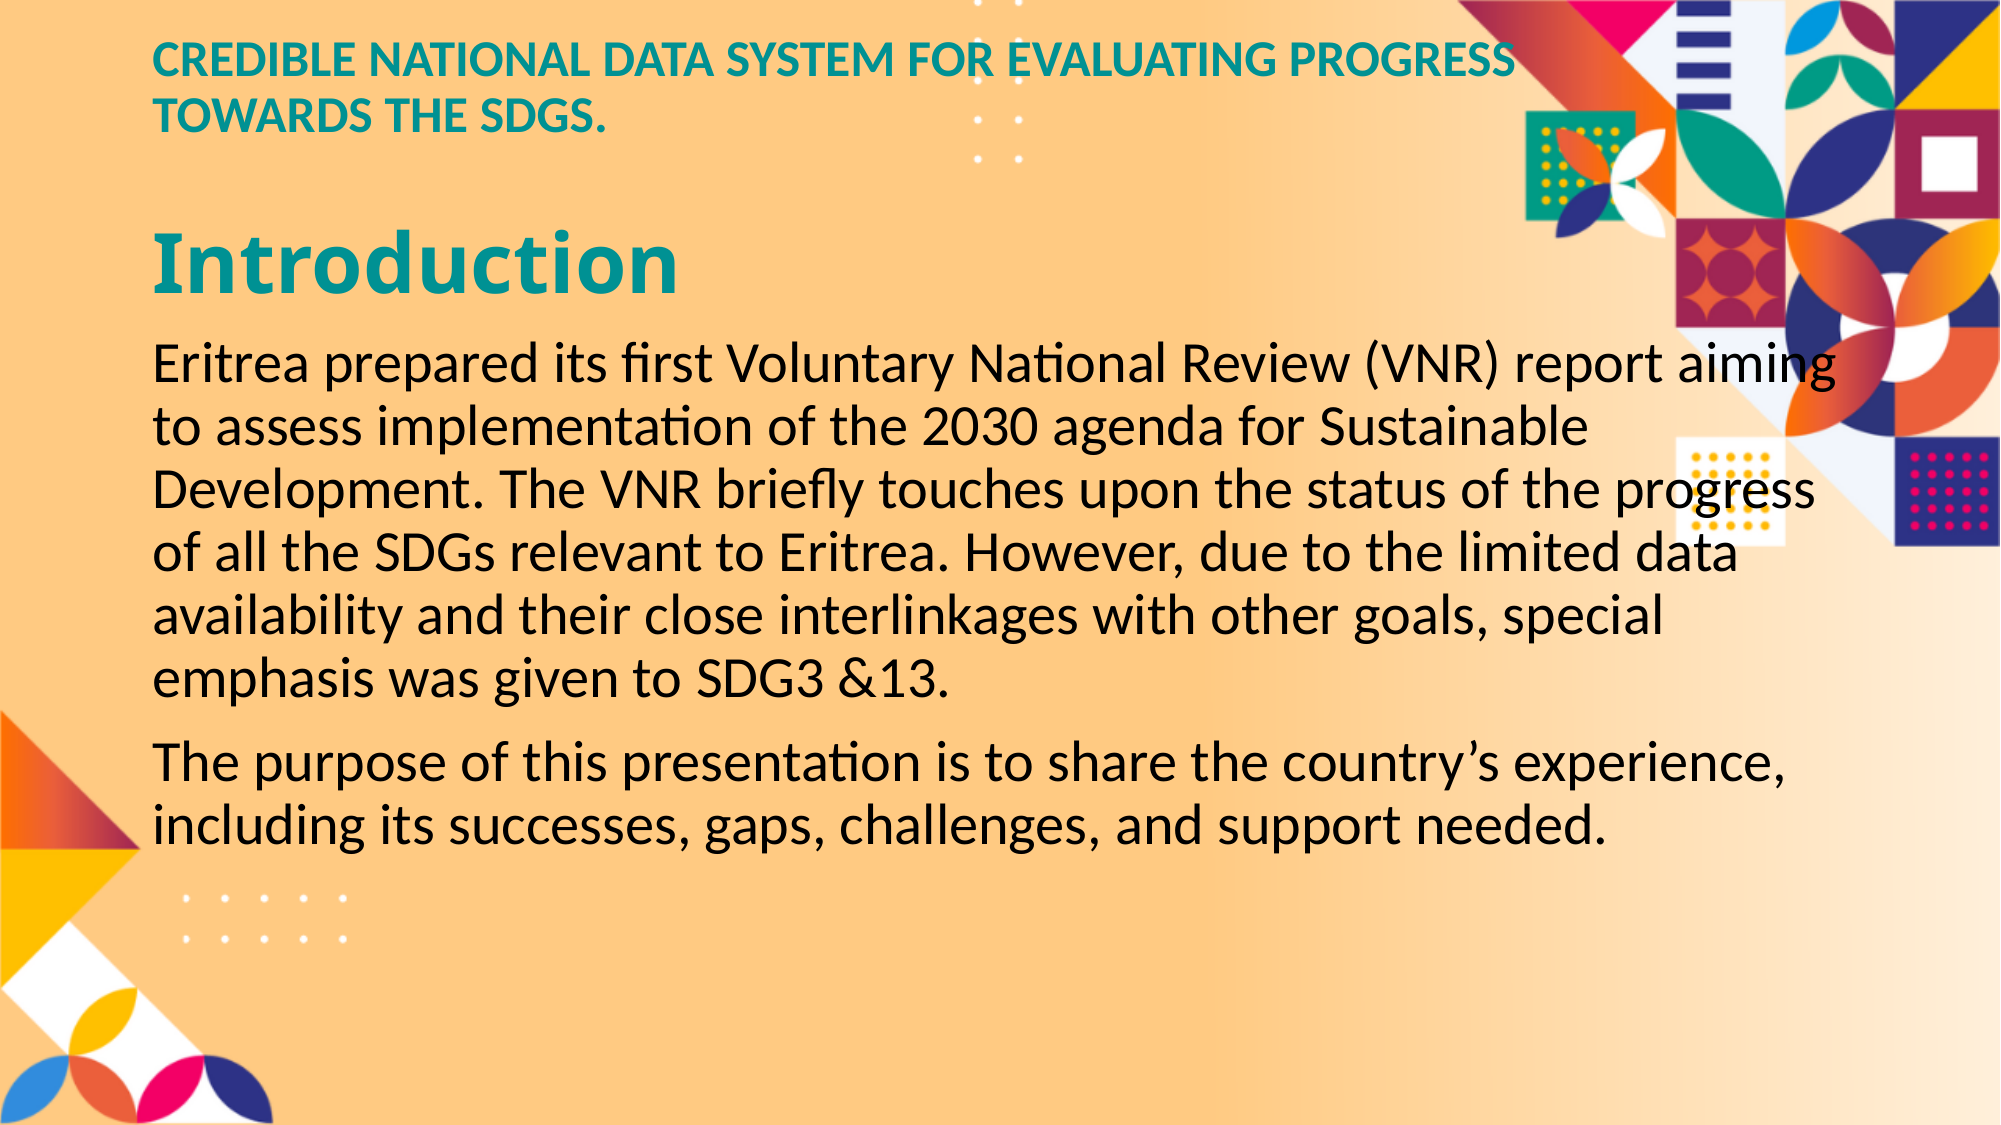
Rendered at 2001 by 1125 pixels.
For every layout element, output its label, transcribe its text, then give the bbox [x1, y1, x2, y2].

picture [0, 0, 2000, 1125]
list Introduction Eritrea prepared its first Voluntary National Review (VNR) report aiming to assess implementation of the 2030 agenda for Sustainable Development. The VNR briefly touches upon the status of the progress of all the SDGs relevant to Eritrea. However, due to the limited data availability and their close interlinkages with other goals, special emphasis was given to SDG3 &13. The purpose of this presentation is to share the country’s experience, including its successes, gaps, challenges, and support needed. [137, 213, 1863, 1014]
title Credible national data system for evaluating progress towards the SDGs. [137, 24, 1745, 213]
